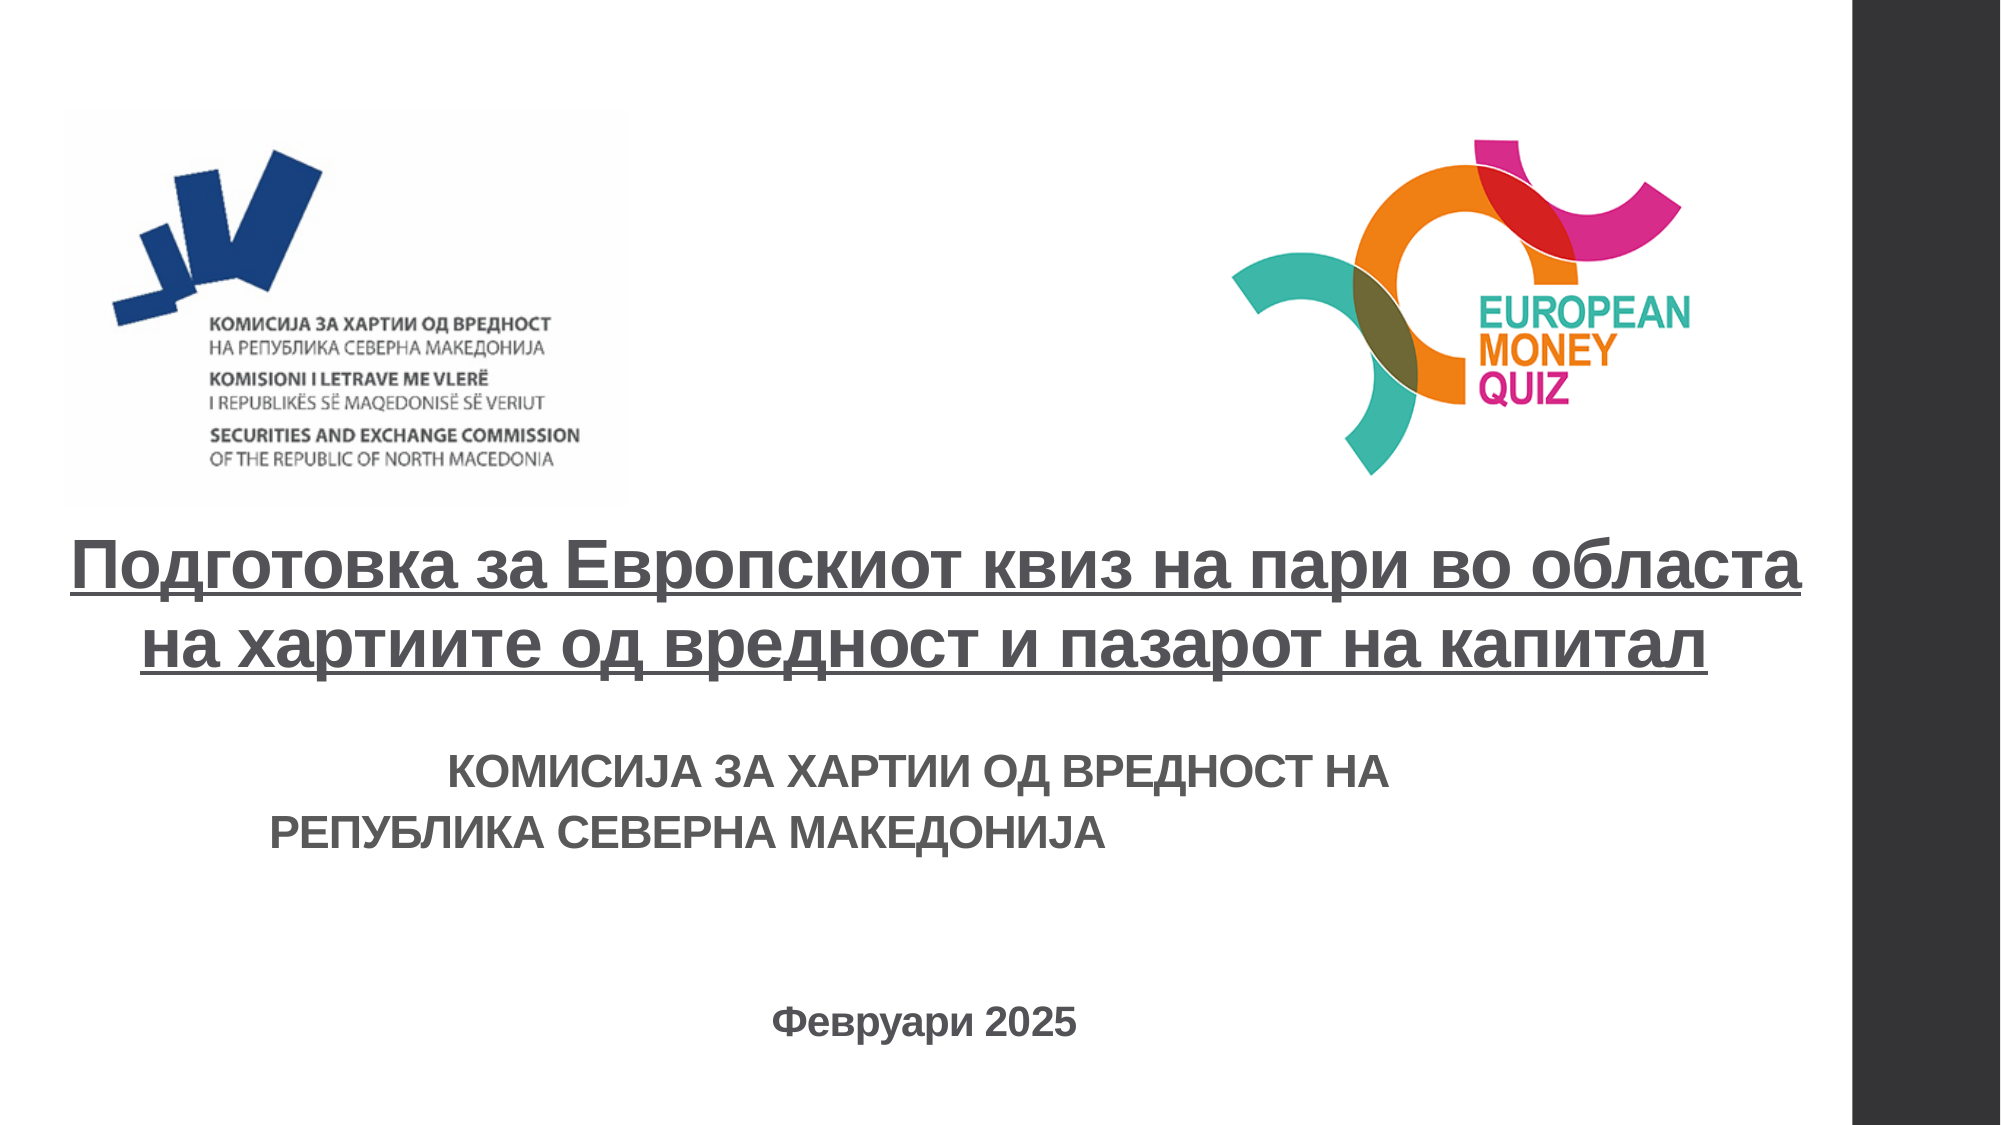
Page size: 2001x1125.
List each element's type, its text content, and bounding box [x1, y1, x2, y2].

picture [1223, 137, 1698, 479]
title Подготовка за Европскиот квиз на пари во областа на хартиите од вредност и пазарот на капитал КОМИСИЈА ЗА ХАРТИИ ОД ВРЕДНОСТ НА РЕПУБЛИКА СЕВЕРНА МАКЕДОНИЈА Февруари 2025 [31, 164, 1818, 1053]
picture [64, 109, 629, 506]
